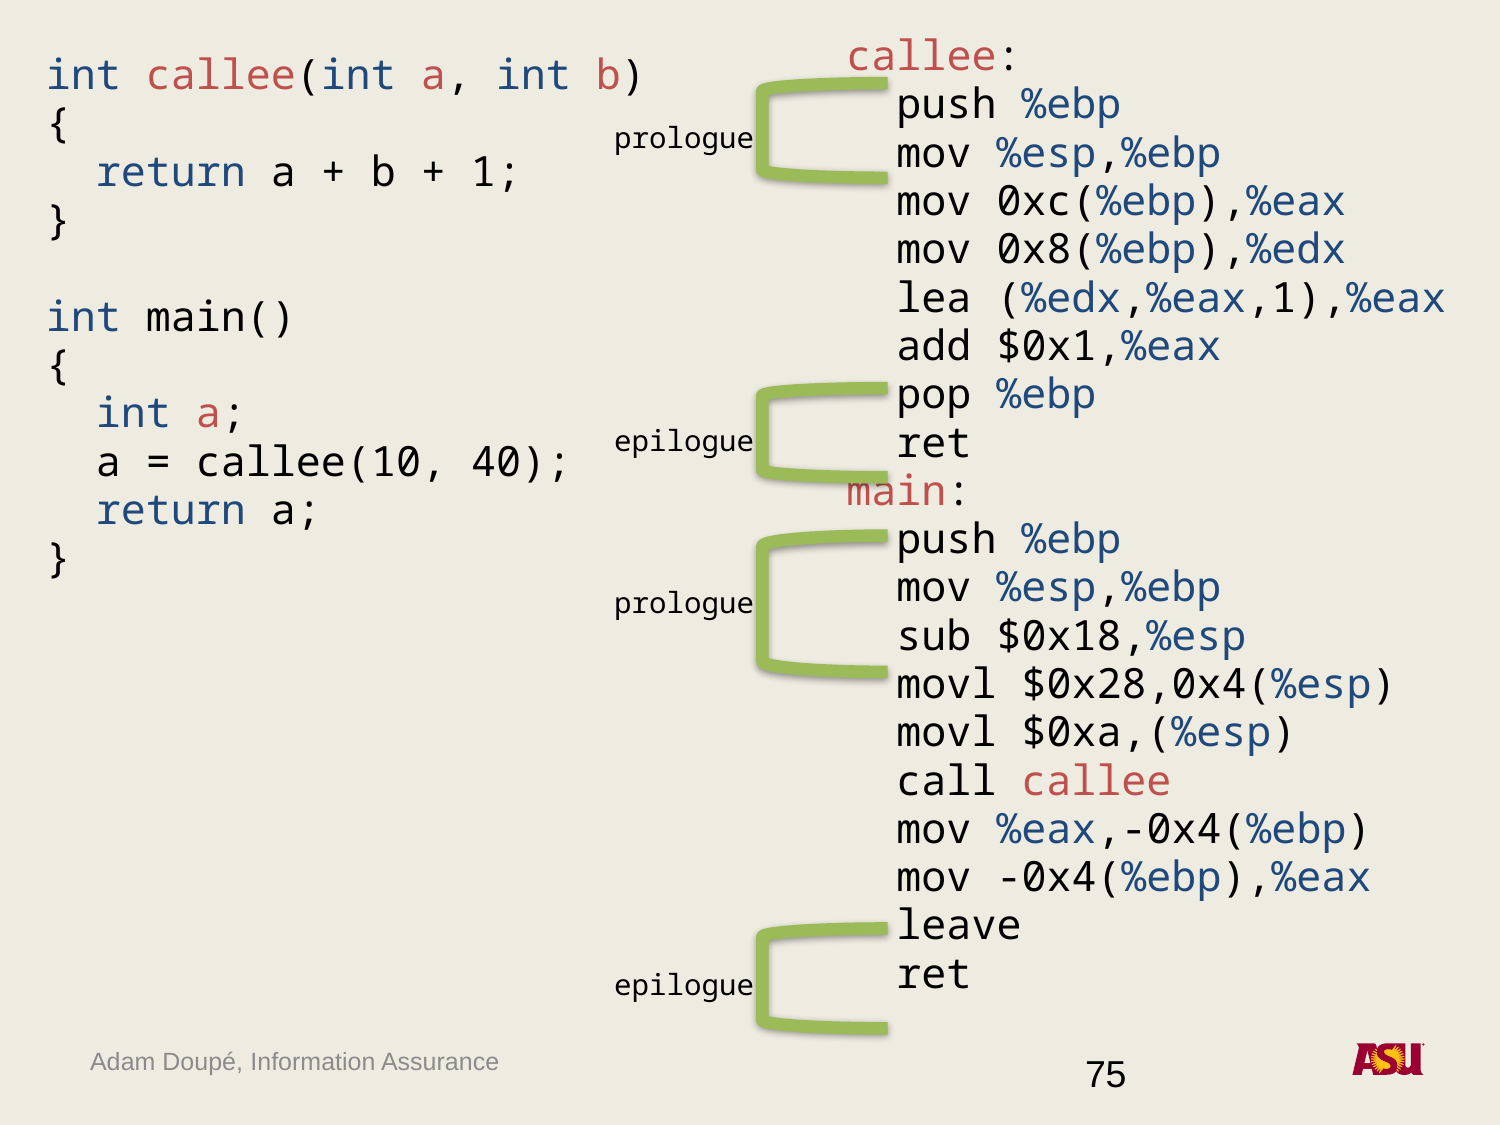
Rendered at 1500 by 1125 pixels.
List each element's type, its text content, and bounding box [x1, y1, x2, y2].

text_box callee: push %ebp mov %esp,%ebp mov 0xc(%ebp),%eax mov 0x8(%ebp),%edx lea (%edx,%eax,1),%eax add $0x1,%eax pop %ebp ret main: push %ebp mov %esp,%ebp sub $0x18,%esp movl $0x28,0x4(%esp) movl $0xa,(%esp) call callee mov %eax,-0x4(%ebp) mov -0x4(%ebp),%eax leave ret [831, 31, 1500, 1125]
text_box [599, 928, 888, 1046]
list int callee(int a, int b) { return a + b + 1; } int main() { int a; a = callee(10, 40); return a; } [30, 50, 725, 793]
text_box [599, 387, 888, 493]
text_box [599, 82, 888, 179]
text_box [599, 535, 888, 673]
